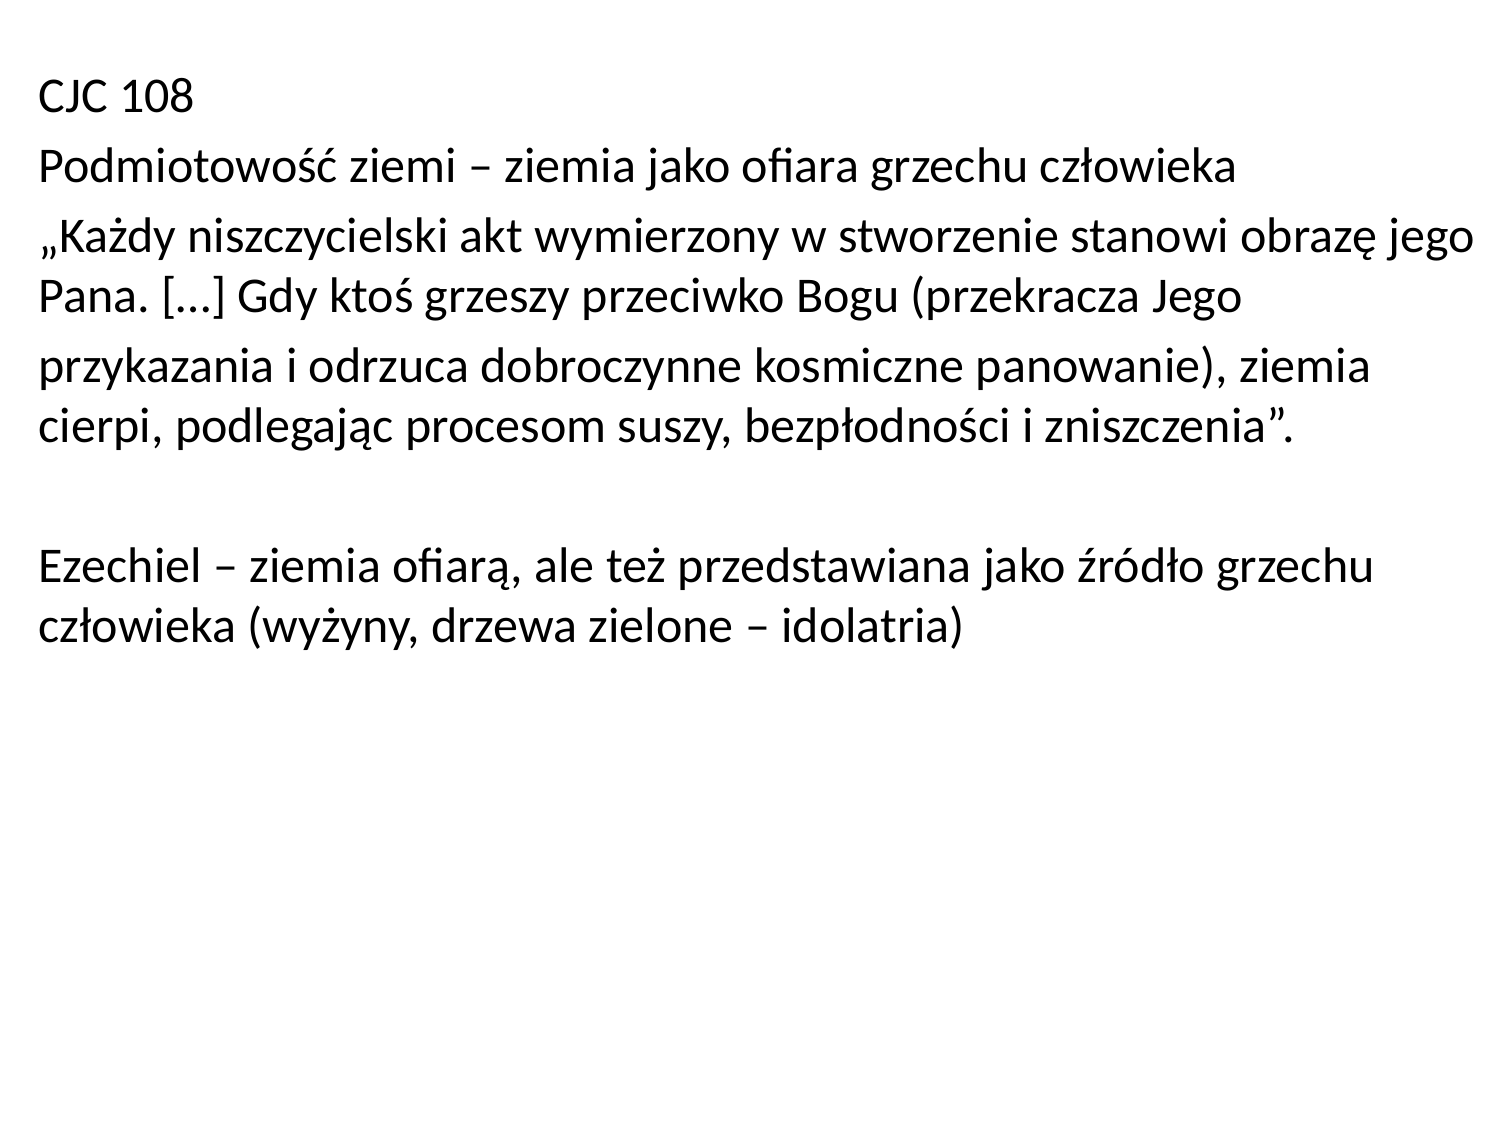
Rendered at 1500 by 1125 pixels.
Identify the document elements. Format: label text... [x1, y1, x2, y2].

list CJC 108 Podmiotowość ziemi – ziemia jako ofiara grzechu człowieka „Każdy niszczycielski akt wymierzony w stworzenie stanowi obrazę jego Pana. […] Gdy ktoś grzeszy przeciwko Bogu (przekracza Jego przykazania i odrzuca dobroczynne kosmiczne panowanie), ziemia cierpi, podlegając procesom suszy, bezpłodności i zniszczenia”. Ezechiel – ziemia ofiarą, ale też przedstawiana jako źródło grzechu człowieka (wyżyny, drzewa zielone – idolatria) [23, 54, 1495, 1083]
